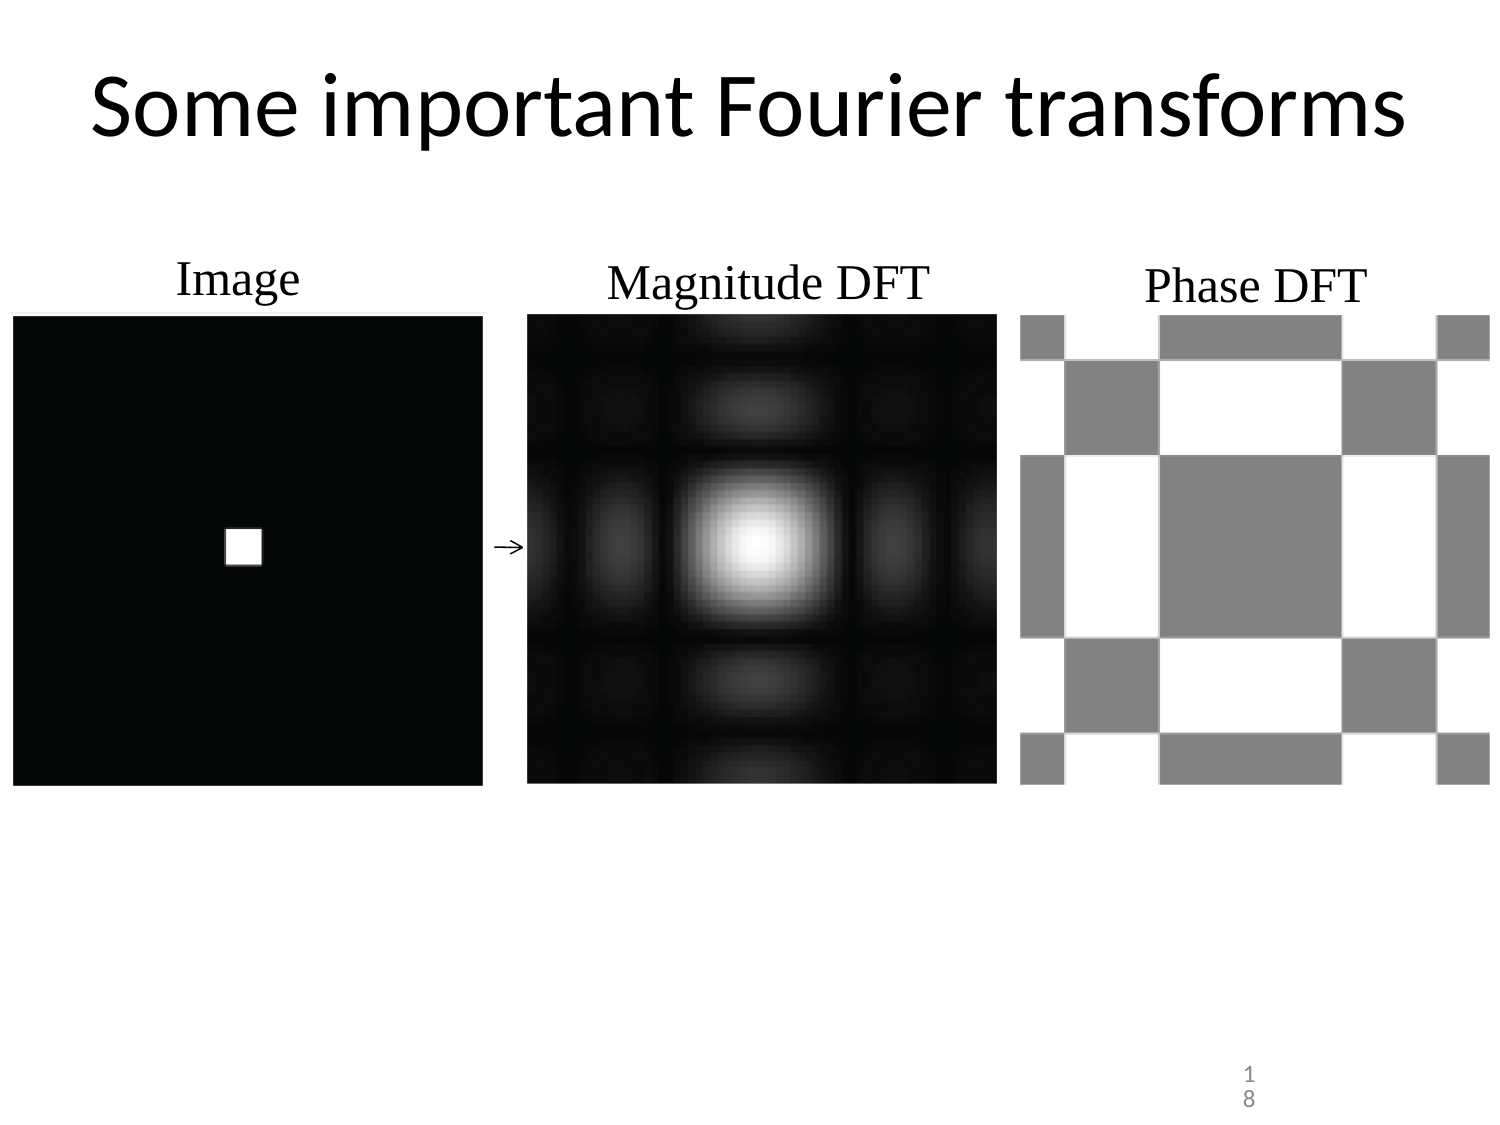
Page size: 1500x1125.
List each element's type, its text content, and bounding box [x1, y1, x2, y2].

slide_number 18 [1227, 1049, 1272, 1096]
text_box Image [160, 238, 316, 310]
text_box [1013, 244, 1496, 791]
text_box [523, 242, 1000, 792]
picture [8, 312, 487, 790]
title Some important Fourier transforms [0, 0, 1500, 199]
